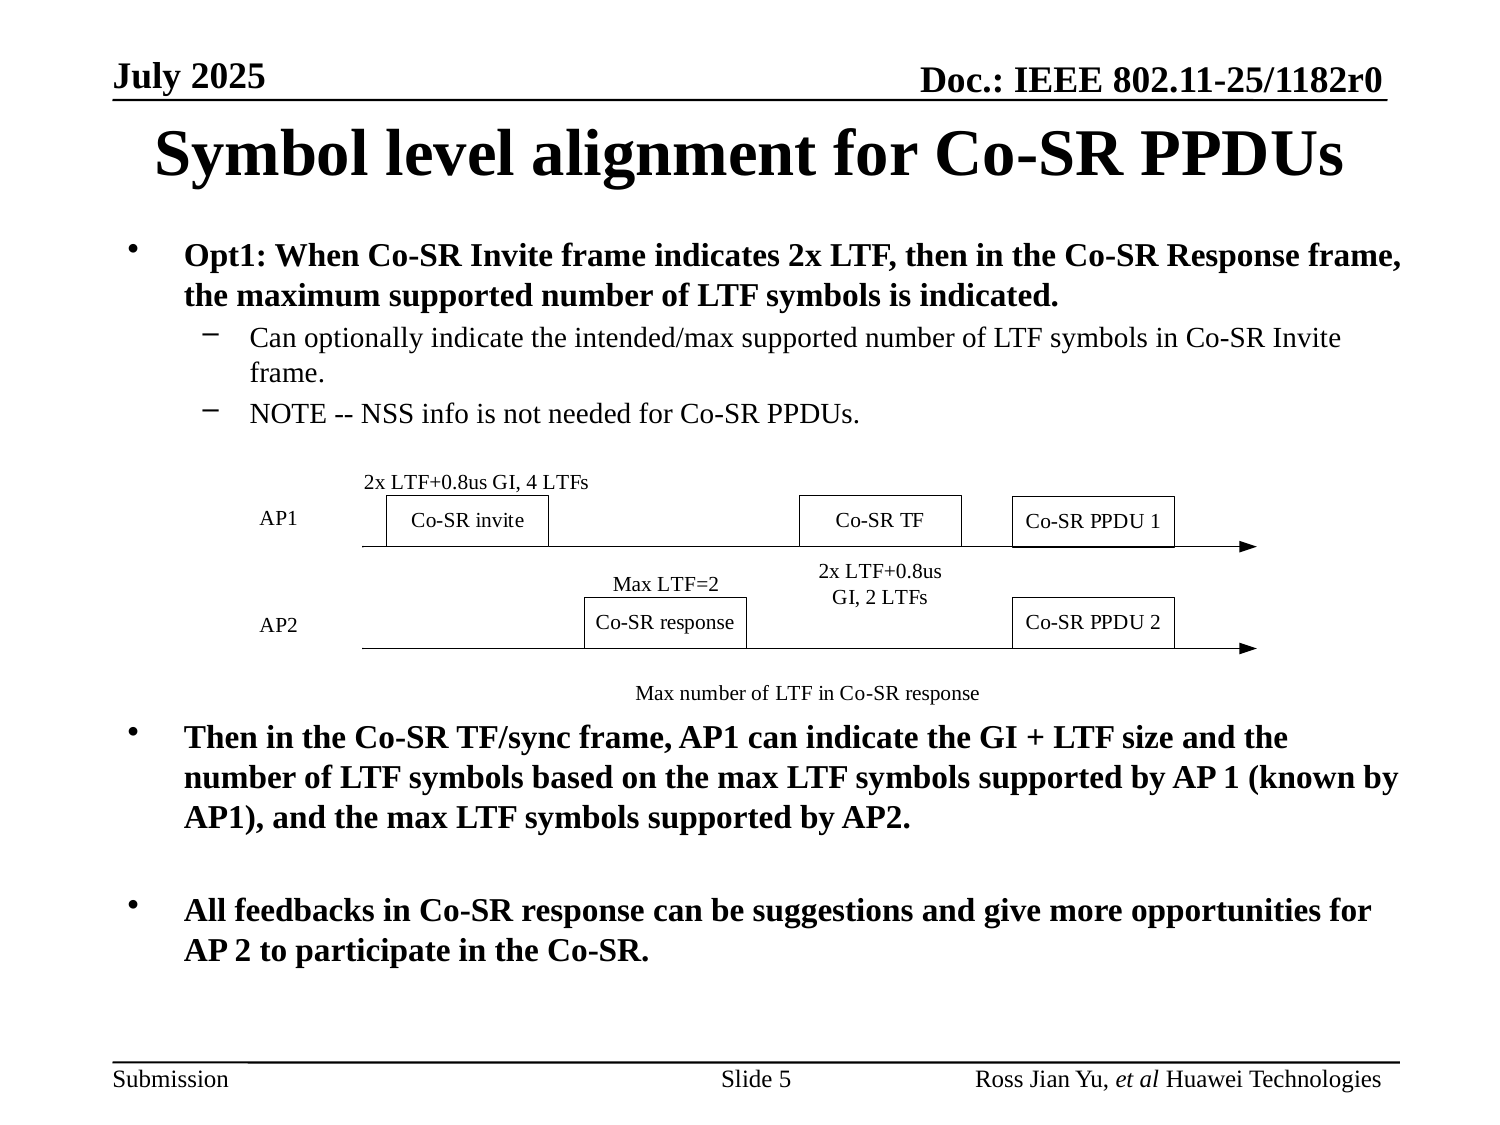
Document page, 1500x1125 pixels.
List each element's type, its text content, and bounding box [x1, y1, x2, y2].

list Opt1: When Co-SR Invite frame indicates 2x LTF, then in the Co-SR Response frame, the maximum supported number of LTF symbols is indicated. Can optionally indicate the intended/max supported number of LTF symbols in Co-SR Invite frame. NOTE -- NSS info is not needed for Co-SR PPDUs. Then in the Co-SR TF/sync frame, AP1 can indicate the GI + LTF size and the number of LTF symbols based on the max LTF symbols supported by AP 1 (known by AP1), and the max LTF symbols supported by AP2. All feedbacks in Co-SR response can be suggestions and give more opportunities for AP 2 to participate in the Co-SR. [112, 225, 1426, 1038]
slide_number Slide 5 [712, 1061, 800, 1093]
title Symbol level alignment for Co-SR PPDUs [112, 61, 1388, 237]
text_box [162, 449, 1308, 720]
